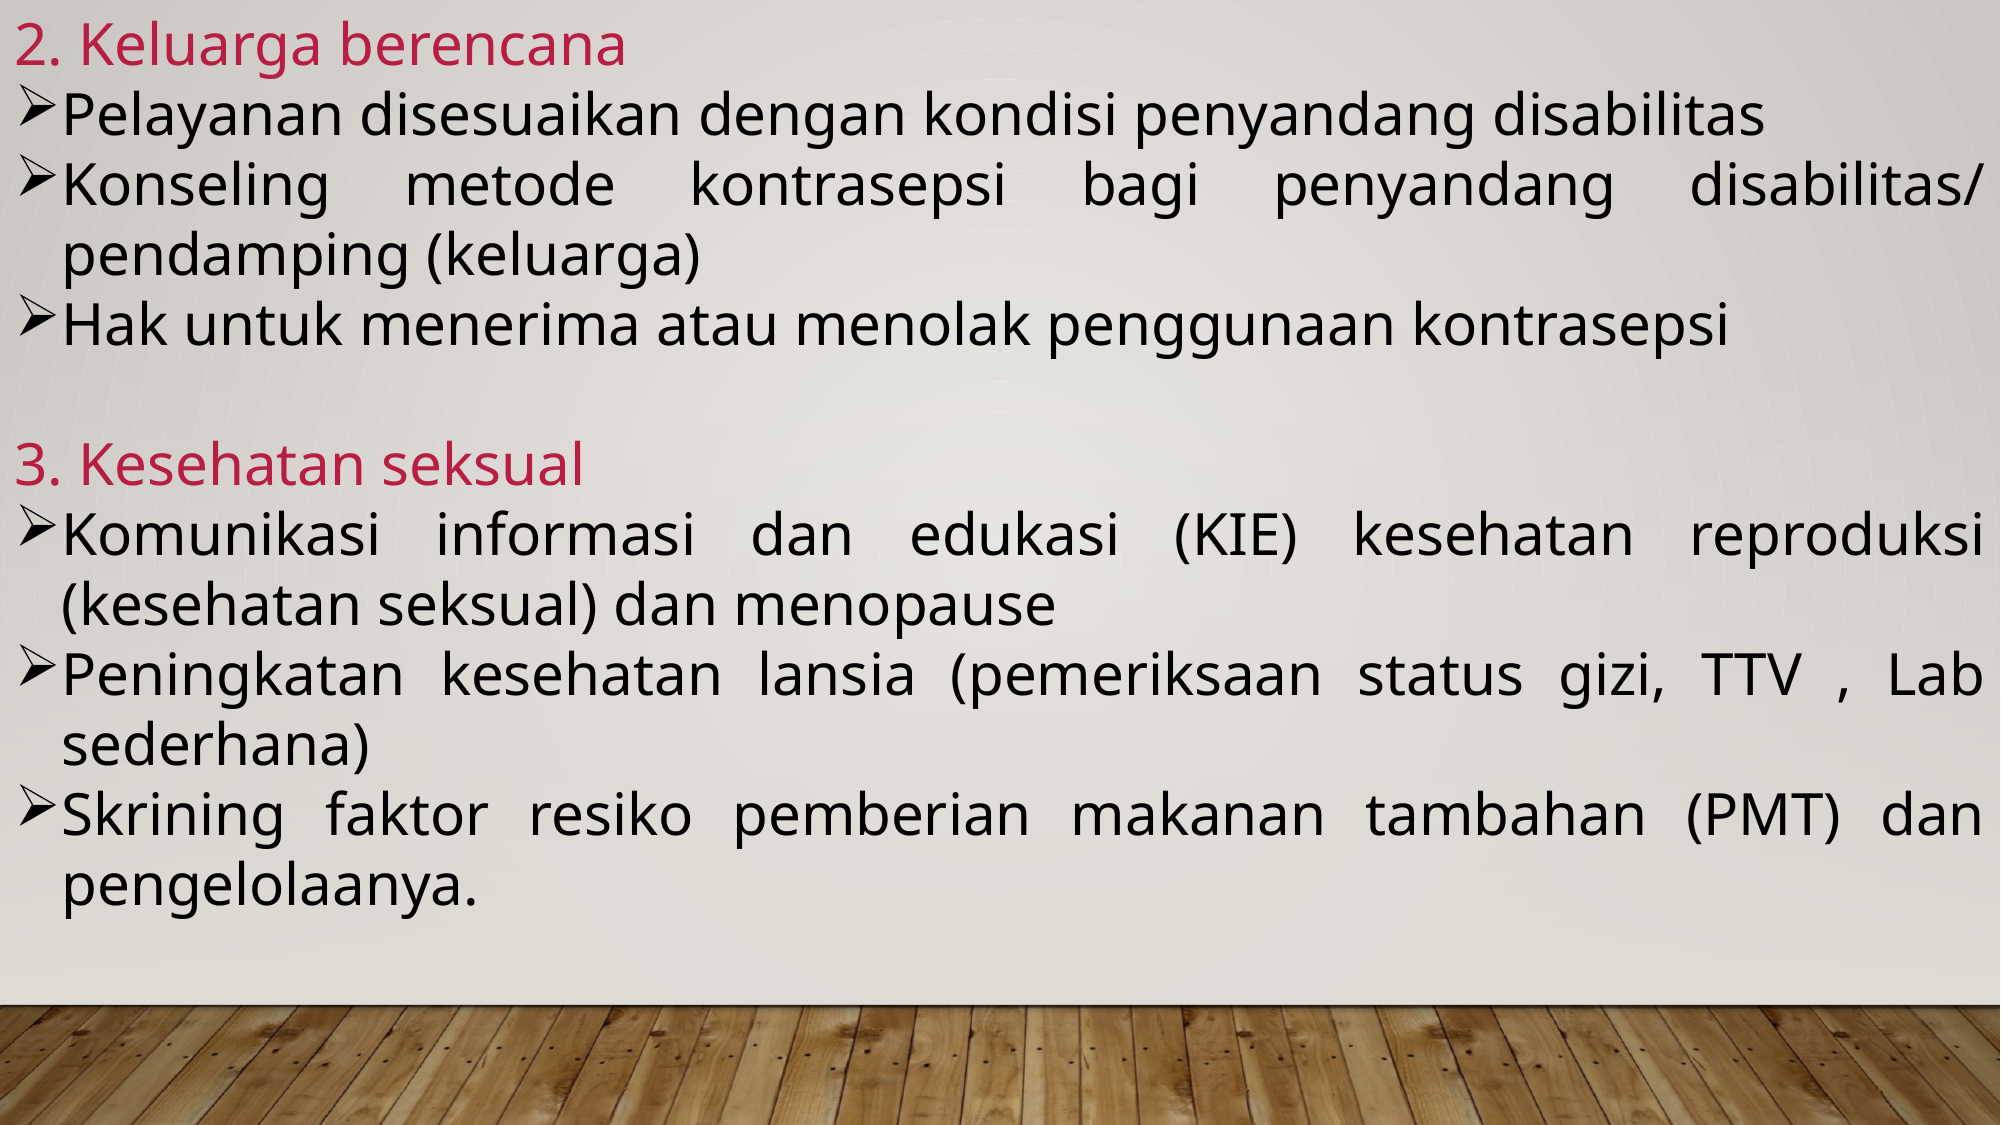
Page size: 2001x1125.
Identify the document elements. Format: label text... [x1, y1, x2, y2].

text_box 2. Keluarga berencana Pelayanan disesuaikan dengan kondisi penyandang disabilitas Konseling metode kontrasepsi bagi penyandang disabilitas/ pendamping (keluarga) Hak untuk menerima atau menolak penggunaan kontrasepsi 3. Kesehatan seksual Komunikasi informasi dan edukasi (KIE) kesehatan reproduksi (kesehatan seksual) dan menopause Peningkatan kesehatan lansia (pemeriksaan status gizi, TTV , Lab sederhana) Skrining faktor resiko pemberian makanan tambahan (PMT) dan pengelolaanya. [0, 0, 2000, 995]
picture [0, 1005, 2000, 1125]
